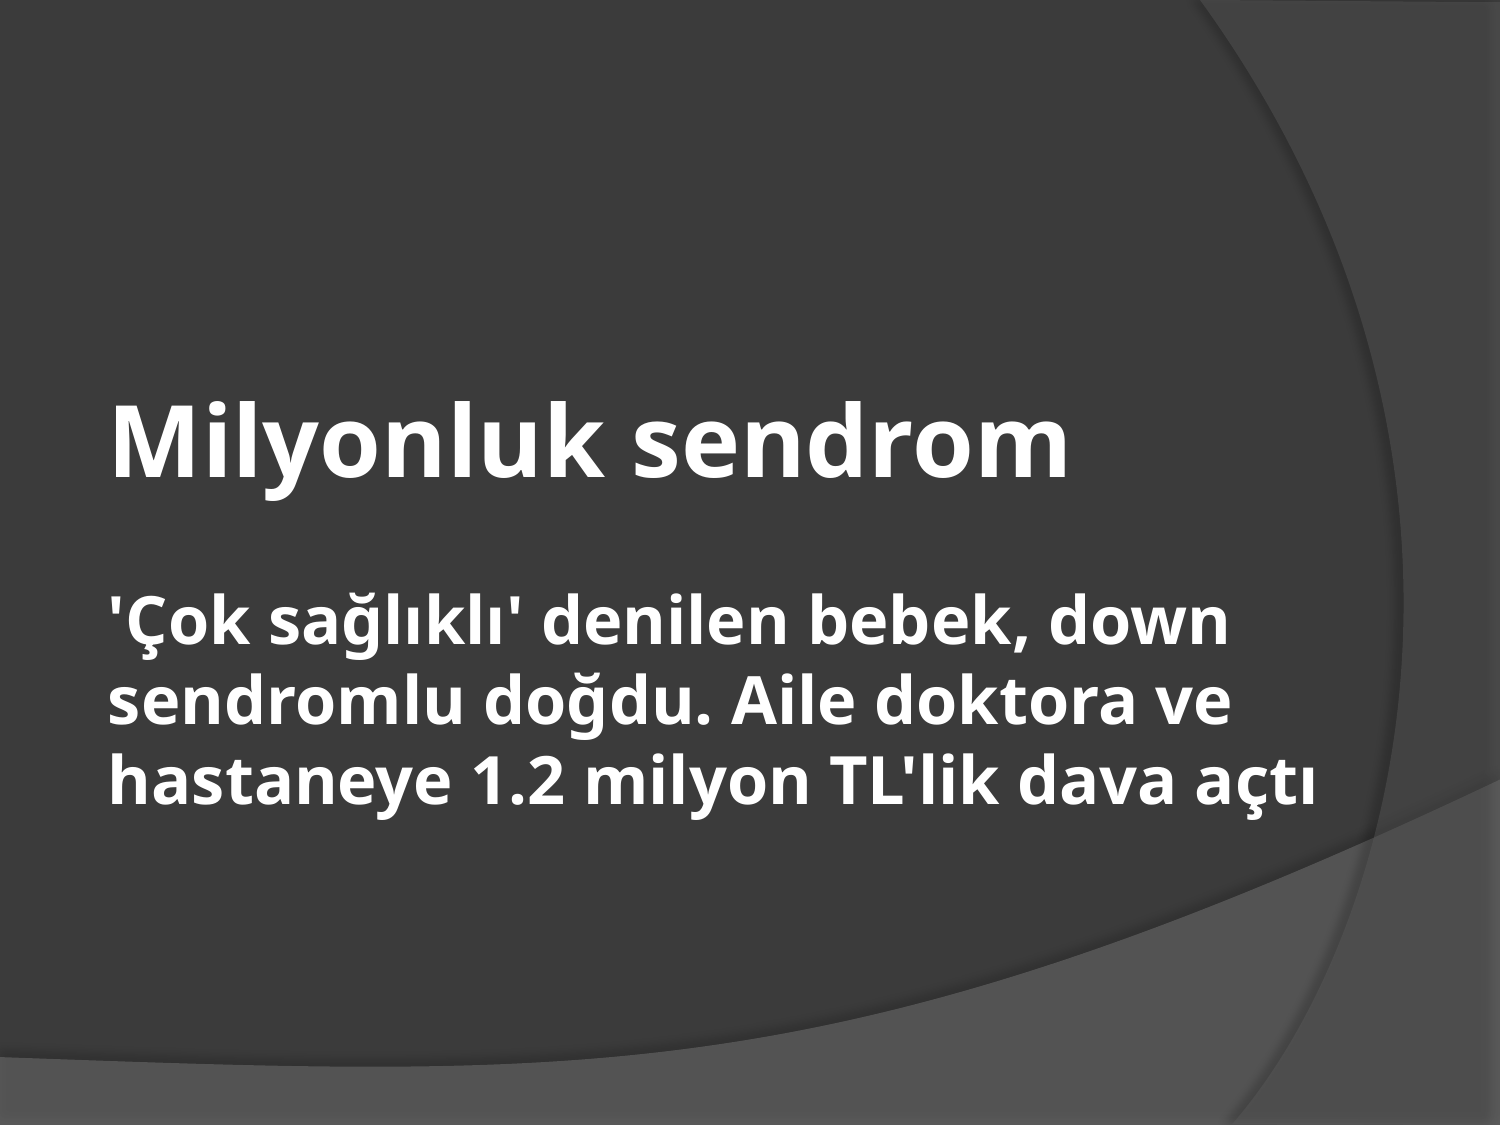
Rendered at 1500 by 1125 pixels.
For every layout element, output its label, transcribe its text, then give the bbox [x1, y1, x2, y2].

title Milyonluk sendrom 'Çok sağlıklı' denilen bebek, down sendromlu doğdu. Aile doktora ve hastaneye 1.2 milyon TL'lik dava açtı [100, 125, 1451, 1071]
